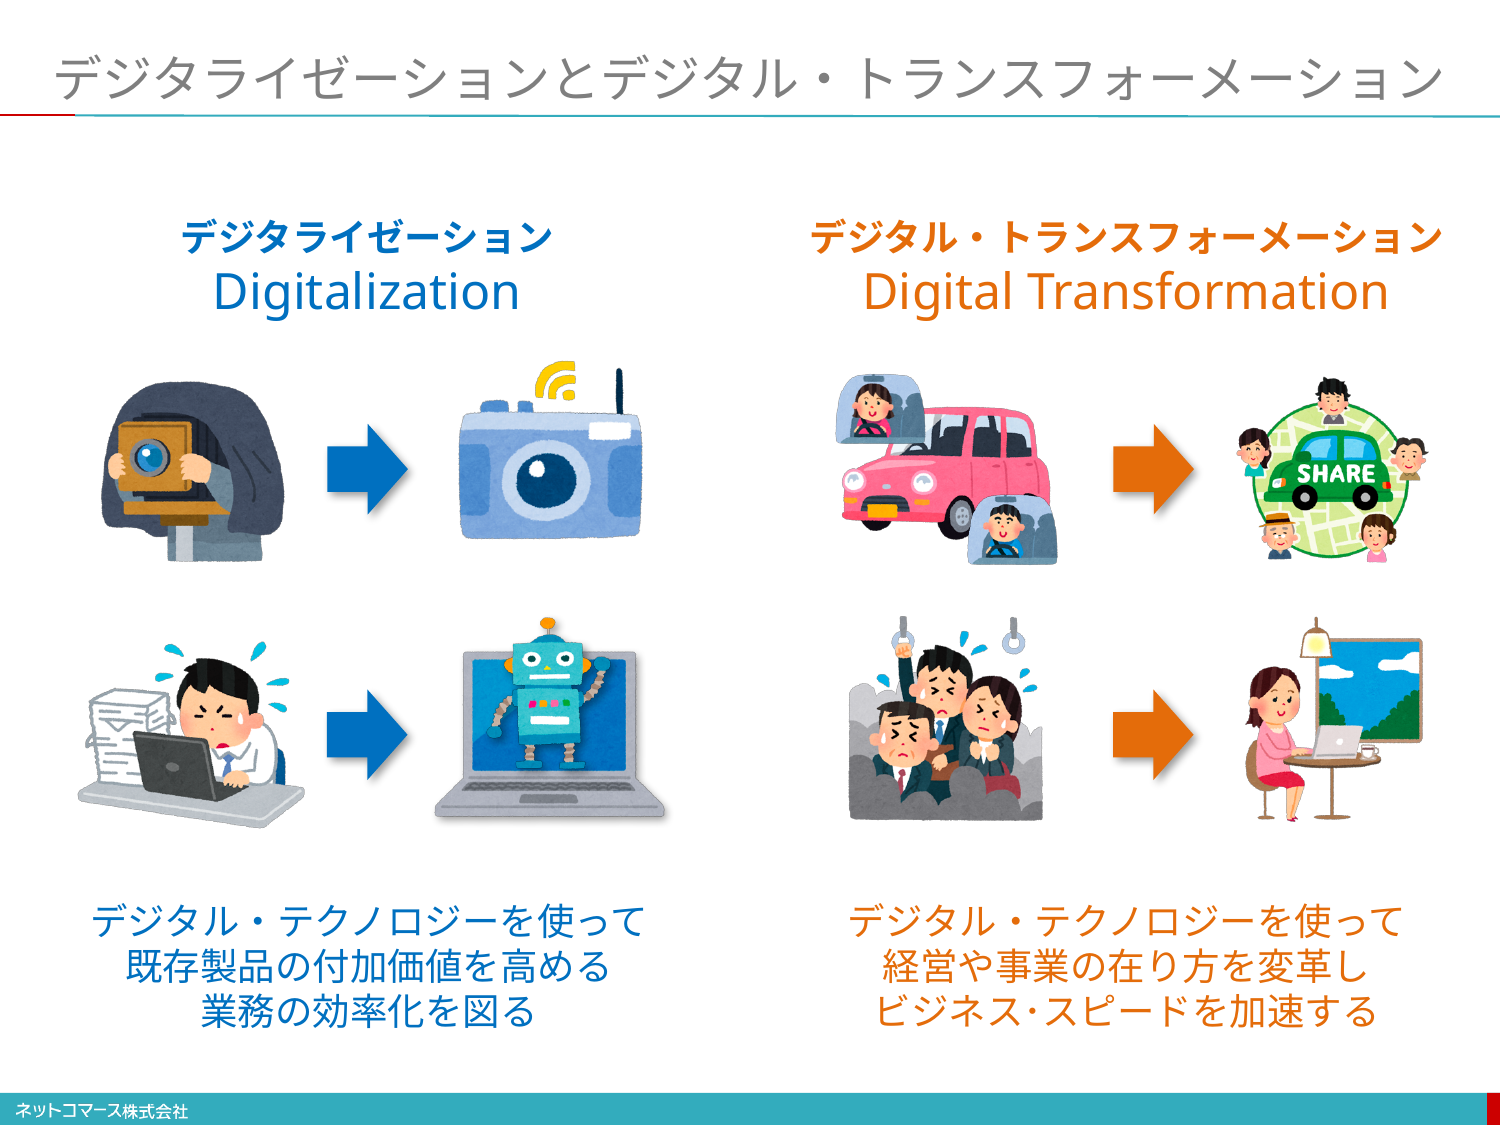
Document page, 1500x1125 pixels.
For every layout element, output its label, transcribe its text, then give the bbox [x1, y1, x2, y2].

picture [1235, 371, 1431, 567]
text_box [429, 614, 669, 824]
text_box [449, 352, 649, 545]
text_box デジタル・テクノロジーを使って 既存製品の付加価値を高める 業務の効率化を図る [75, 890, 663, 1041]
text_box [1110, 687, 1196, 783]
picture [69, 619, 312, 836]
picture [832, 371, 1060, 567]
picture [16, 1101, 188, 1120]
text_box [1111, 421, 1196, 517]
picture [91, 371, 291, 567]
title デジタライゼーションとデジタル・トランスフォーメーション [37, 43, 1500, 112]
text_box [325, 421, 410, 517]
picture [1239, 614, 1426, 824]
text_box [324, 687, 410, 783]
text_box デジタライゼーション Digitalization [165, 206, 569, 327]
text_box デジタル・トランスフォーメーション Digital Transformation [794, 206, 1459, 327]
text_box デジタル・テクノロジーを使って 経営や事業の在り方を変革し ビジネス･スピードを加速する [832, 890, 1421, 1040]
picture [844, 614, 1047, 824]
